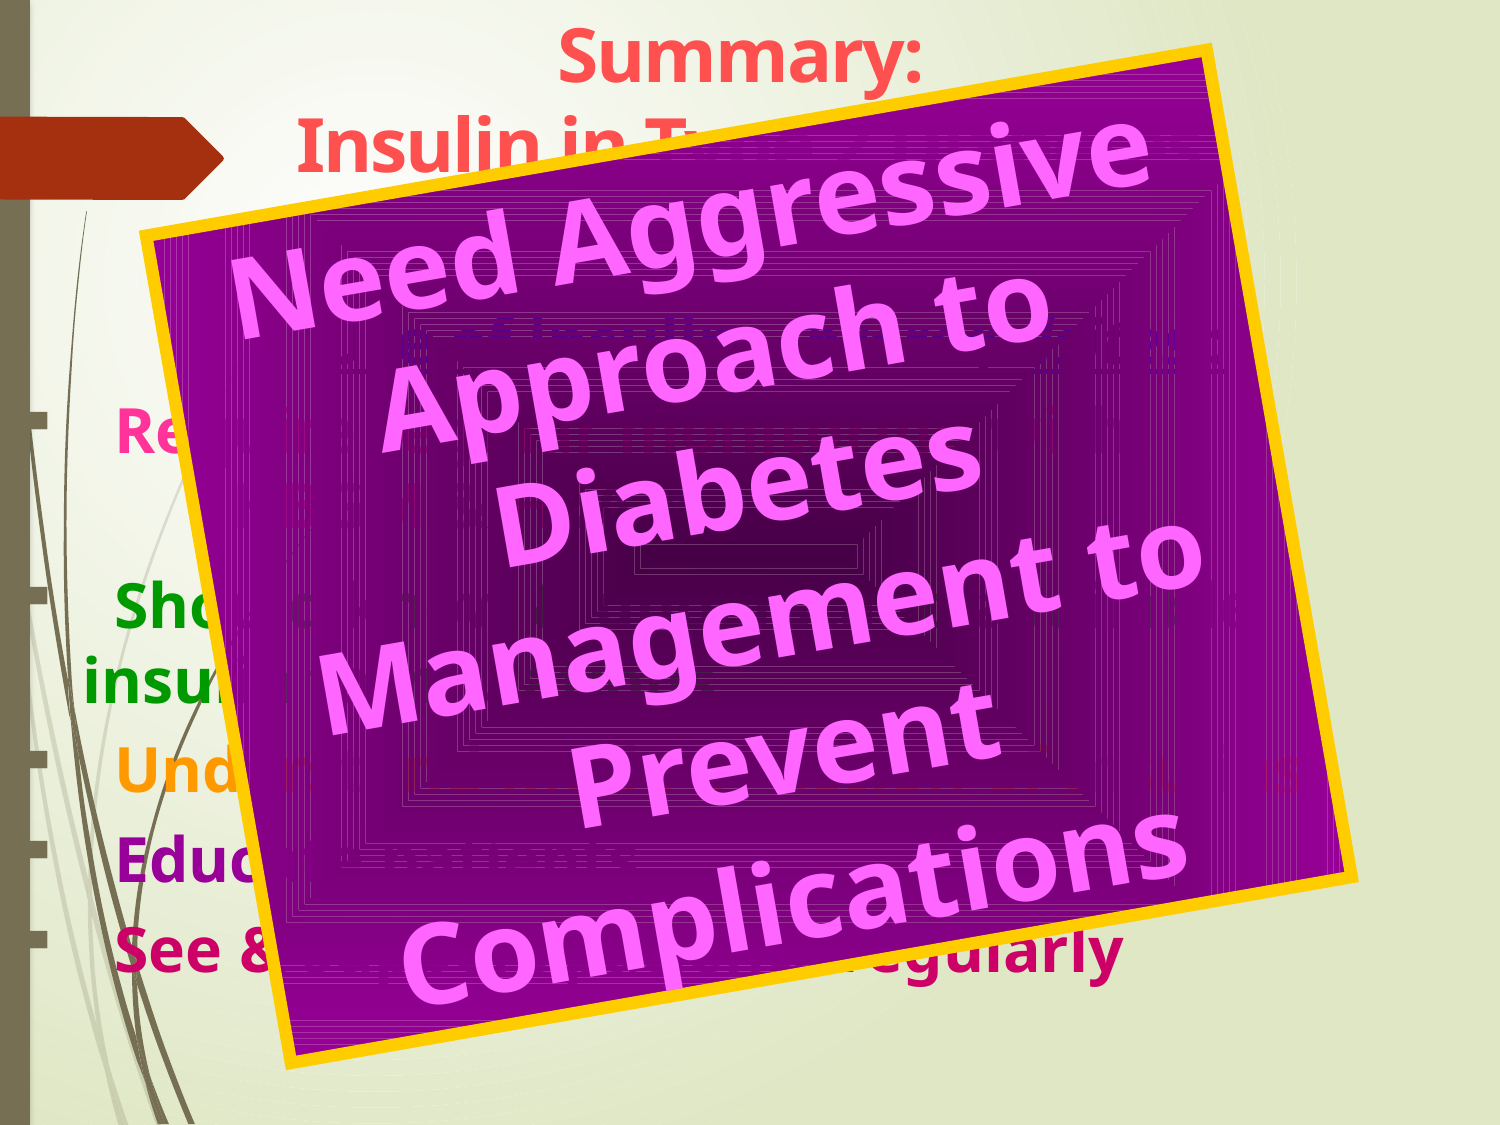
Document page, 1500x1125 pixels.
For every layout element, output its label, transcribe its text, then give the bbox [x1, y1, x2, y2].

text_box Summary: Insulin in Type 2 Diabetes [112, 0, 1388, 215]
text_box Use of insulin – prerequisites : Require regular monitoring with HBGM & HbA1c Should know & understand available insulin formulations Understand mode of action of insulins Educate patients See & support patients regularly [0, 244, 1500, 1125]
text_box Need Aggressive Approach to Diabetes Management to Prevent Complications [146, 49, 1352, 1063]
